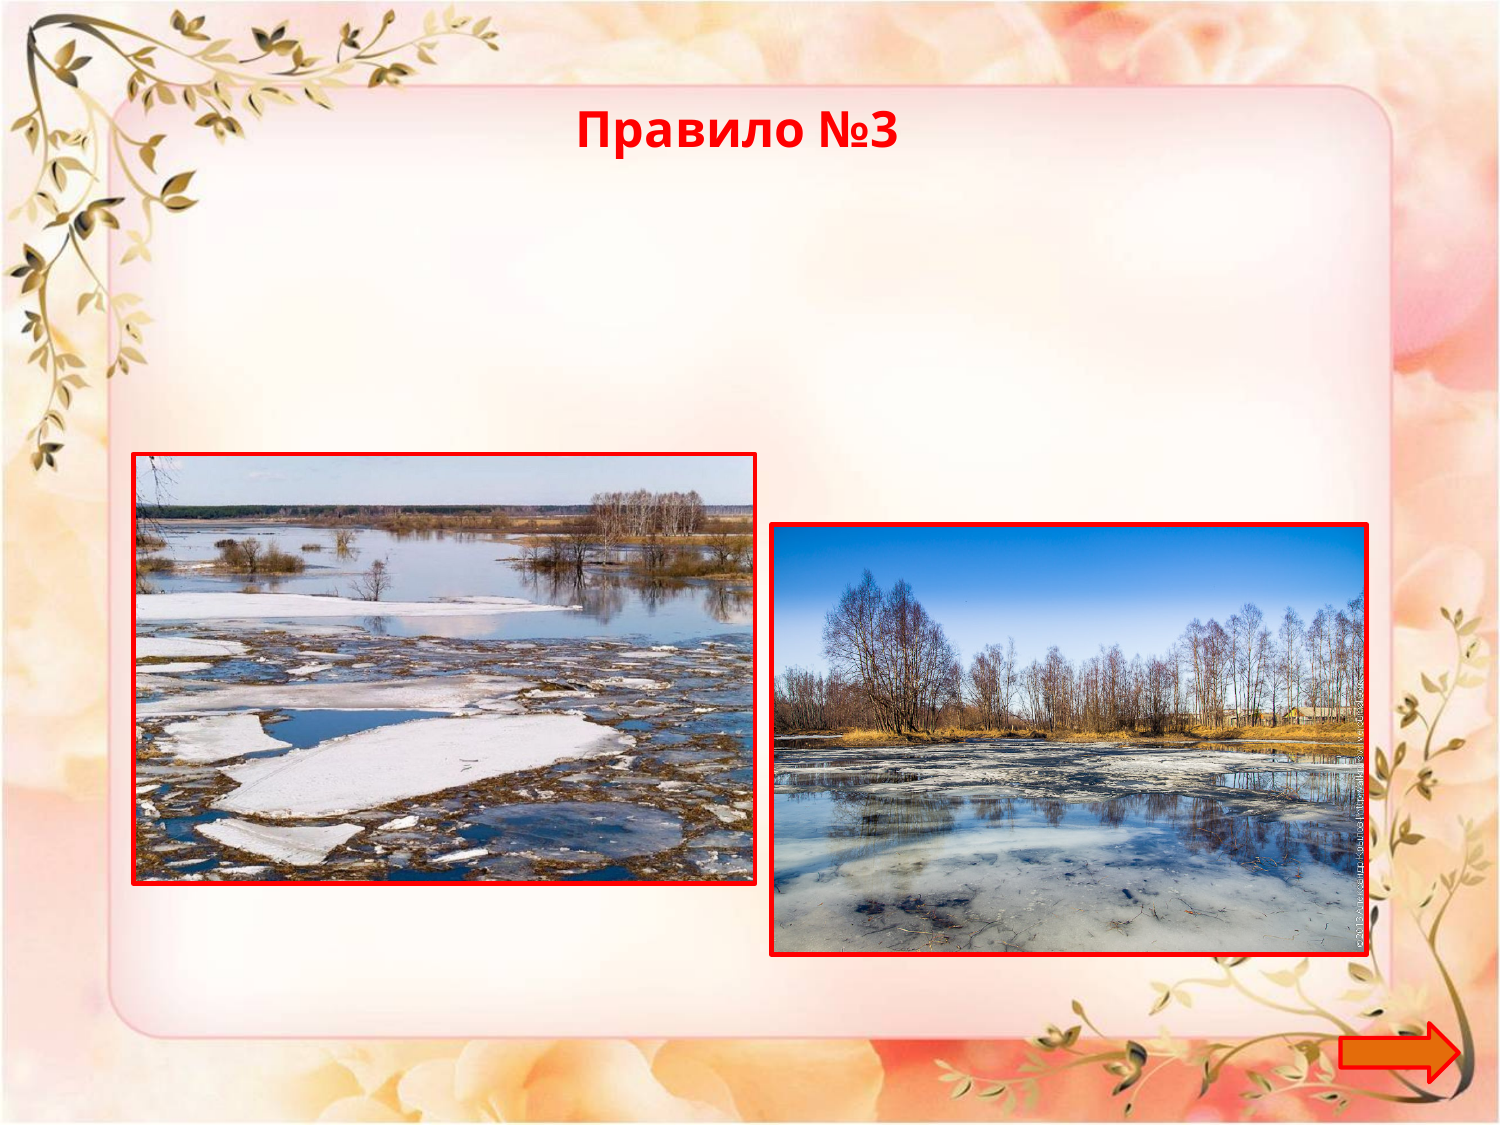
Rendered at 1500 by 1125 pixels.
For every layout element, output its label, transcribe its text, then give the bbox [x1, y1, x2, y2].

picture [0, 0, 1500, 1125]
text_box Правило №3 [561, 89, 939, 165]
text_box [1338, 1021, 1461, 1085]
